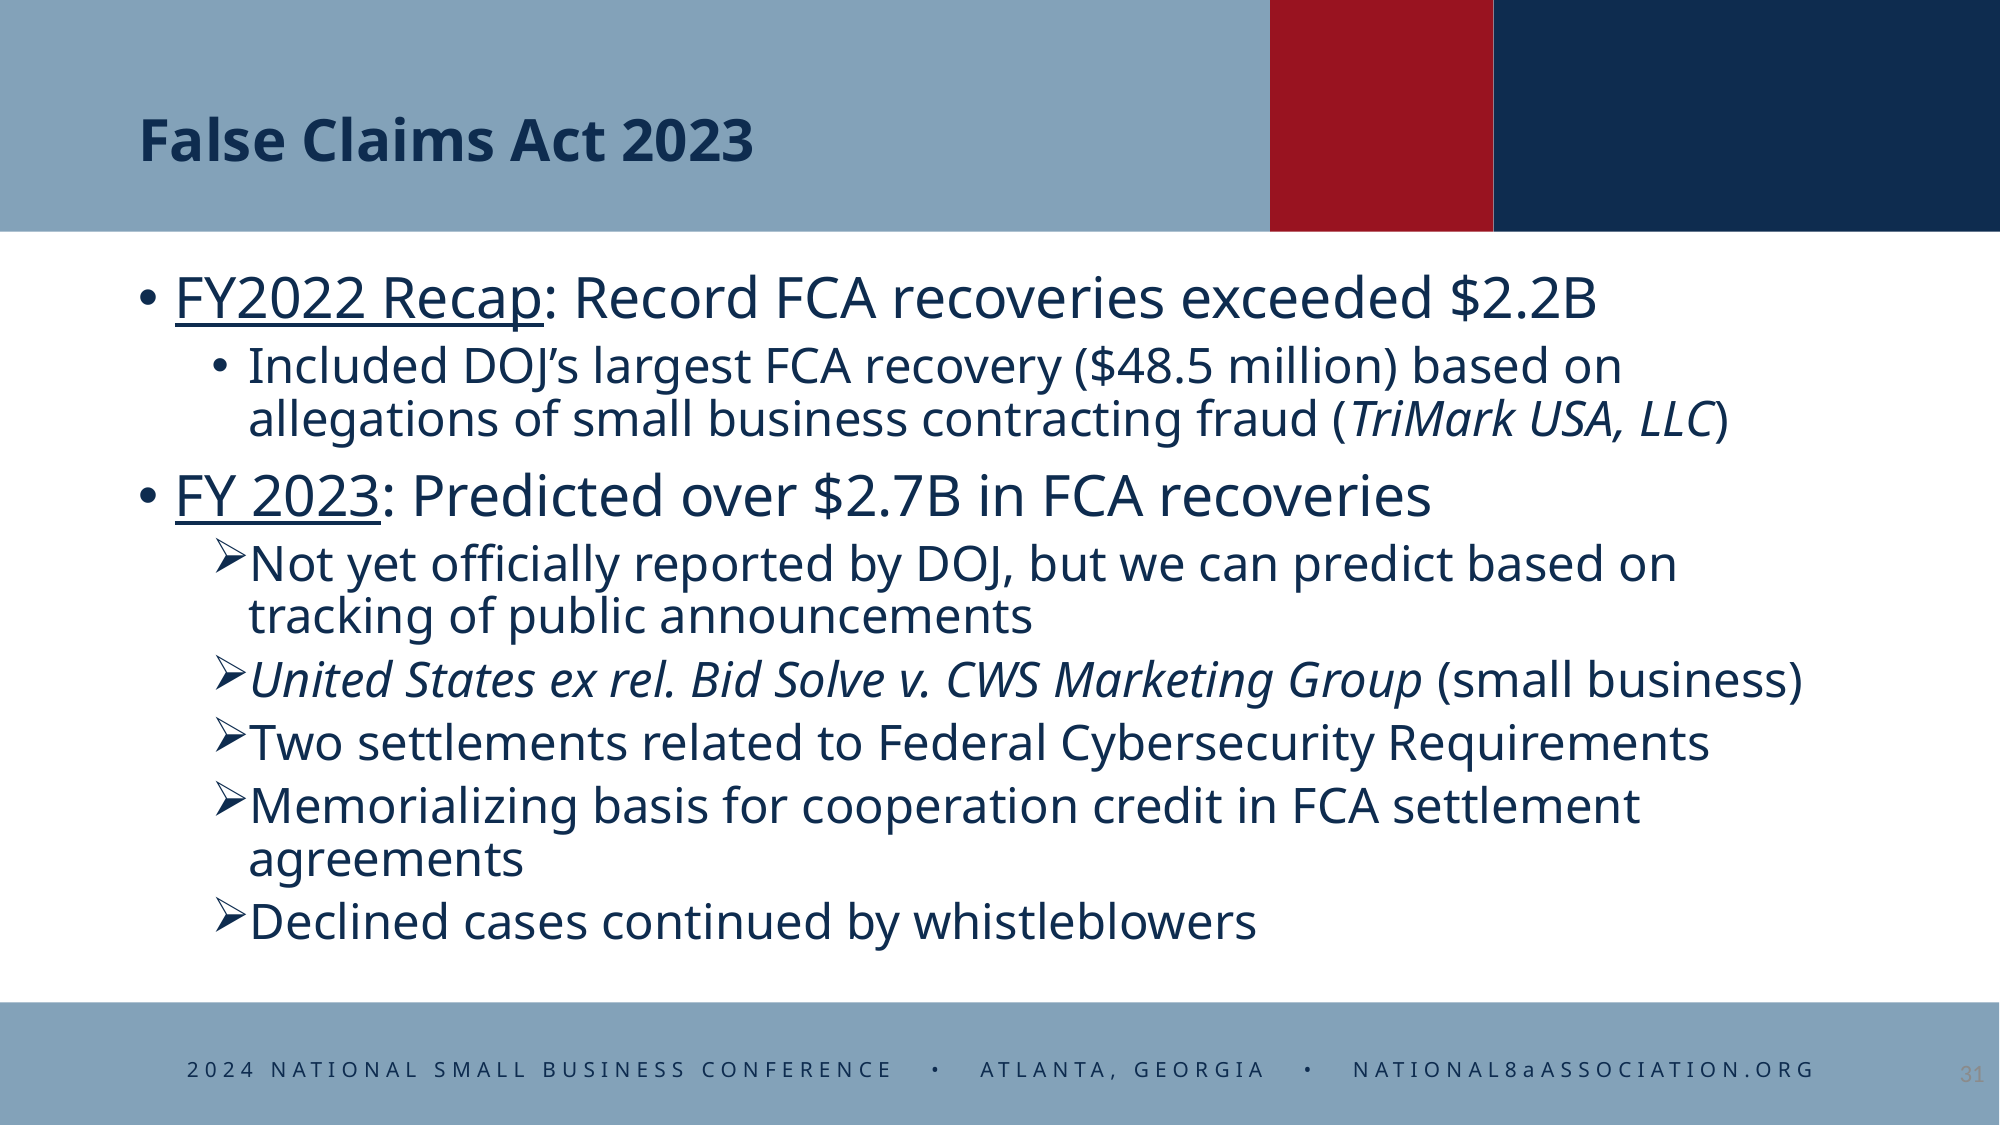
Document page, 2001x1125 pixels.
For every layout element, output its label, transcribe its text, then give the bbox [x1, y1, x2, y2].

title False Claims Act 2023 [123, 85, 1163, 181]
list FY2022 Recap: Record FCA recoveries exceeded $2.2B Included DOJ’s largest FCA recovery ($48.5 million) based on allegations of small business contracting fraud (TriMark USA, LLC) FY 2023: Predicted over $2.7B in FCA recoveries Not yet officially reported by DOJ, but we can predict based on tracking of public announcements United States ex rel. Bid Solve v. CWS Marketing Group (small business) Two settlements related to Federal Cybersecurity Requirements Memorializing basis for cooperation credit in FCA settlement agreements Declined cases continued by whistleblowers [123, 261, 1886, 959]
slide_number 31 [1550, 1042, 2000, 1103]
